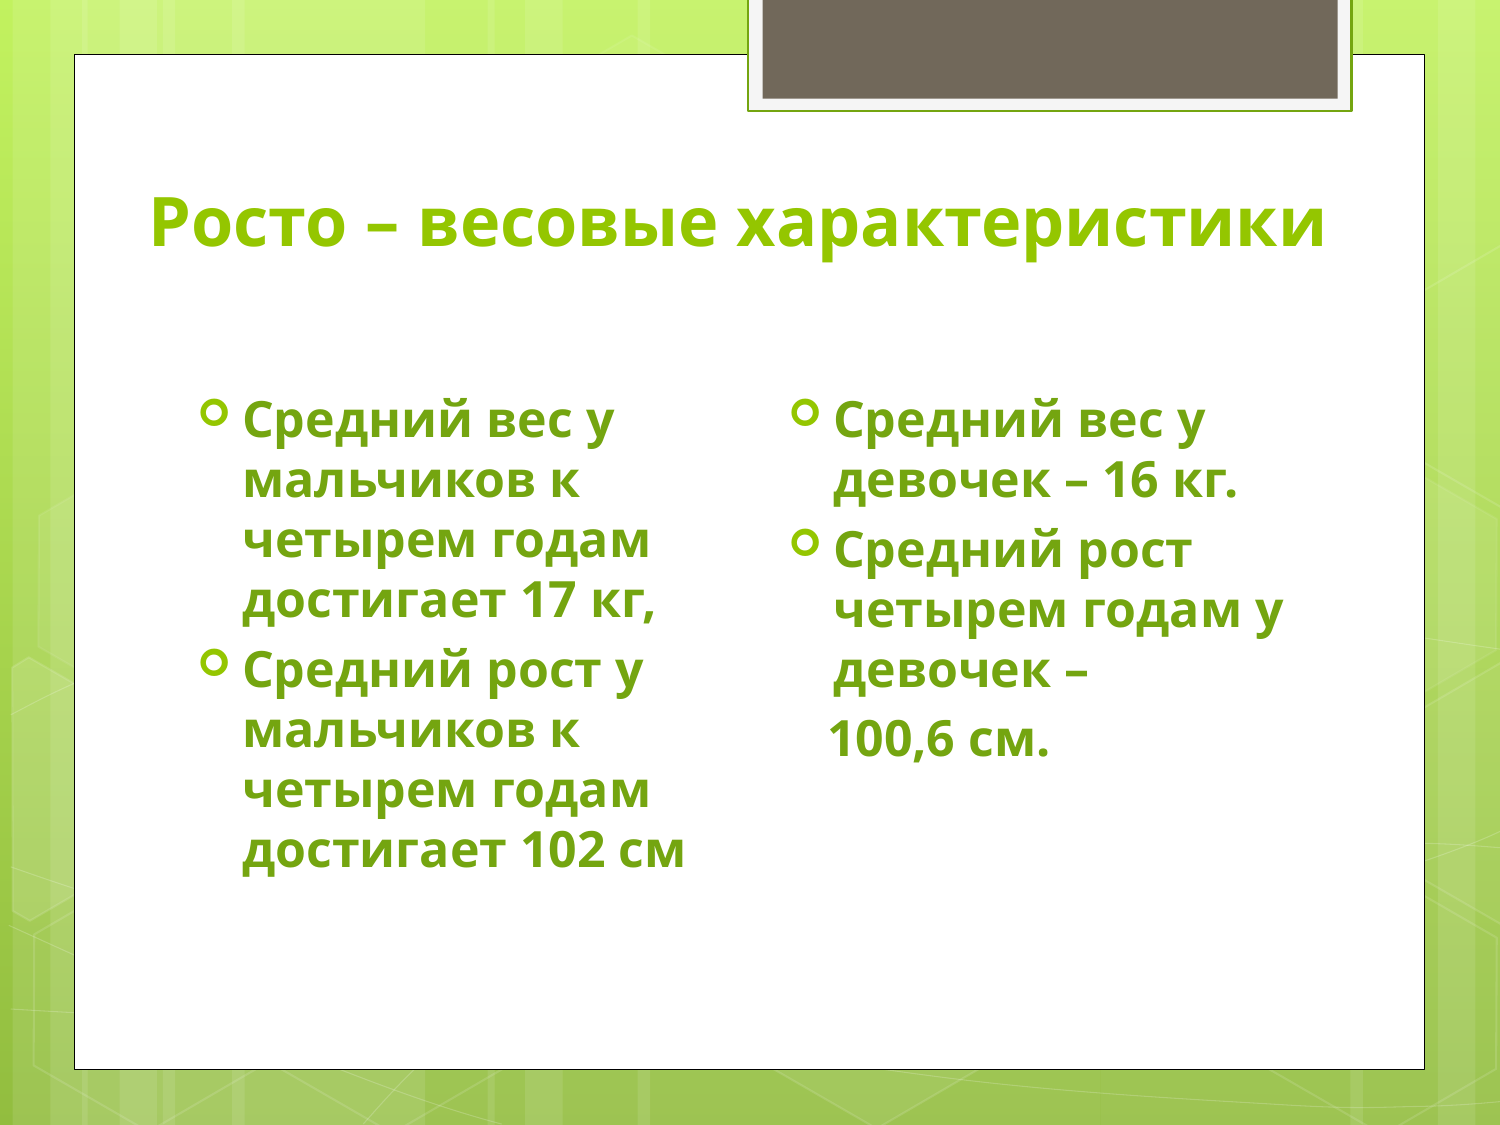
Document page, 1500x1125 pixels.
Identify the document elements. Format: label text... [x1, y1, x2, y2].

list Средний вес у девочек – 16 кг. Средний рост четырем годам у девочек – 100,6 см. [761, 379, 1323, 953]
title Росто – весовые характеристики [53, 168, 1424, 268]
list Средний вес у мальчиков к четырем годам достигает 17 кг, Средний рост у мальчиков к четырем годам достигает 102 см [171, 379, 732, 953]
